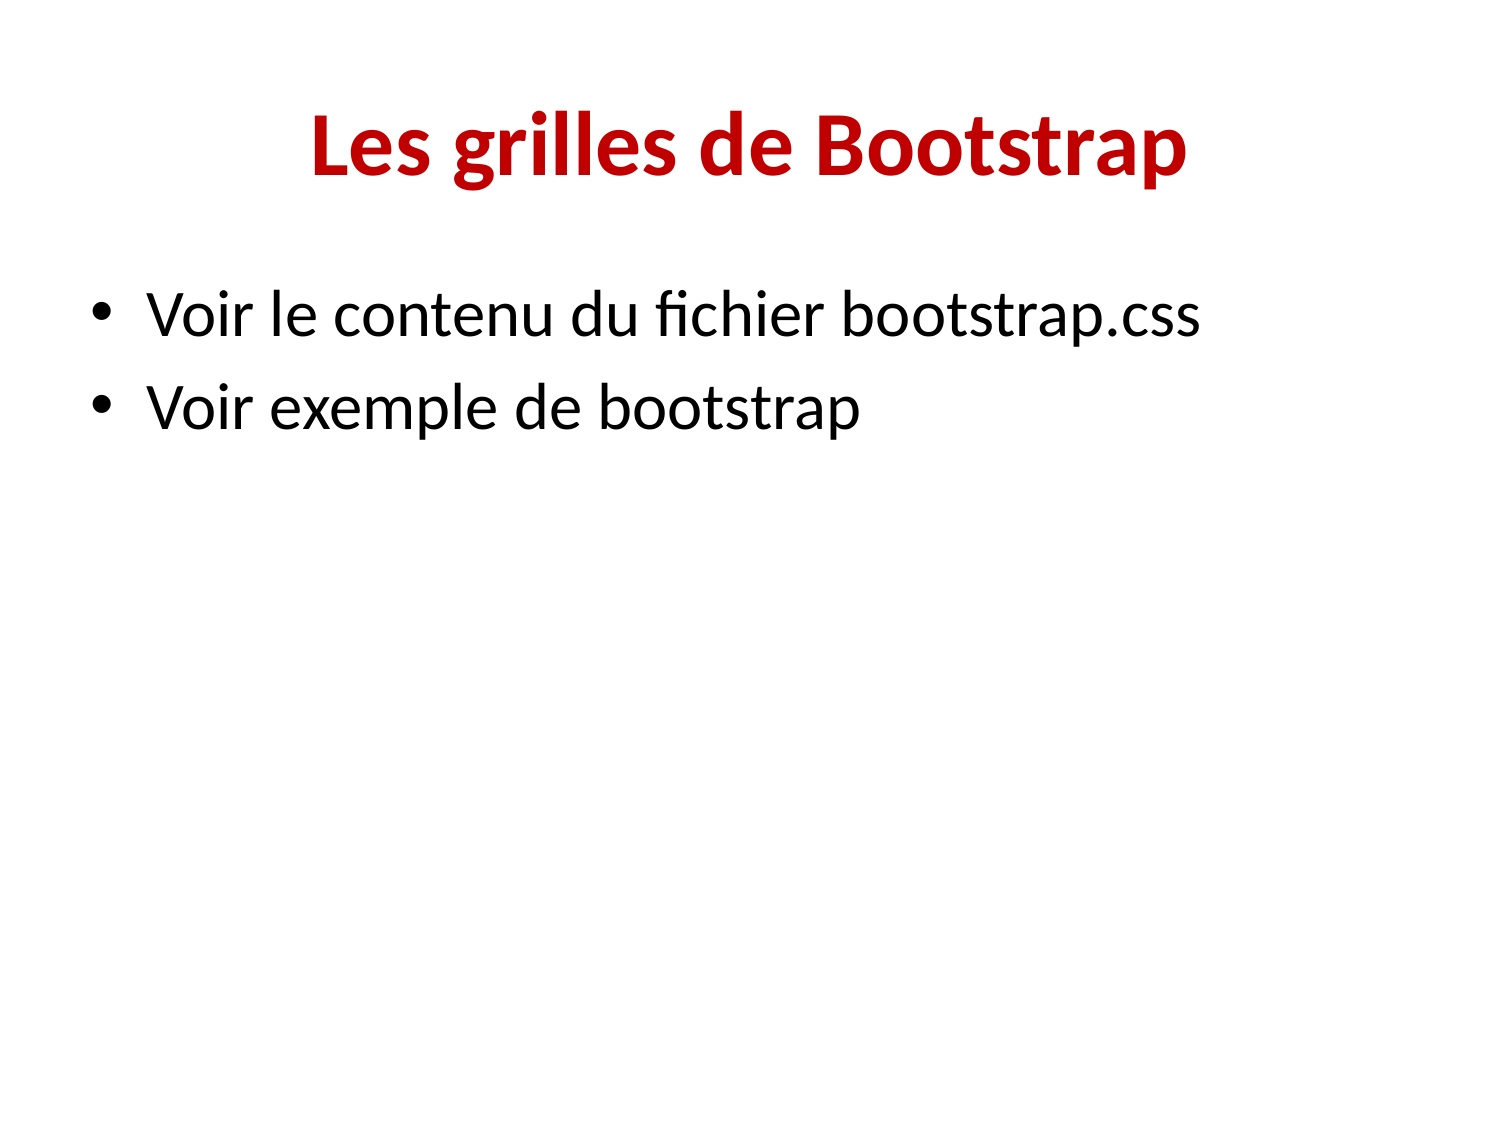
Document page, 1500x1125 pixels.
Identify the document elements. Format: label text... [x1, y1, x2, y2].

list Voir le contenu du fichier bootstrap.css Voir exemple de bootstrap [75, 262, 1425, 1005]
title Les grilles de Bootstrap [75, 45, 1425, 233]
